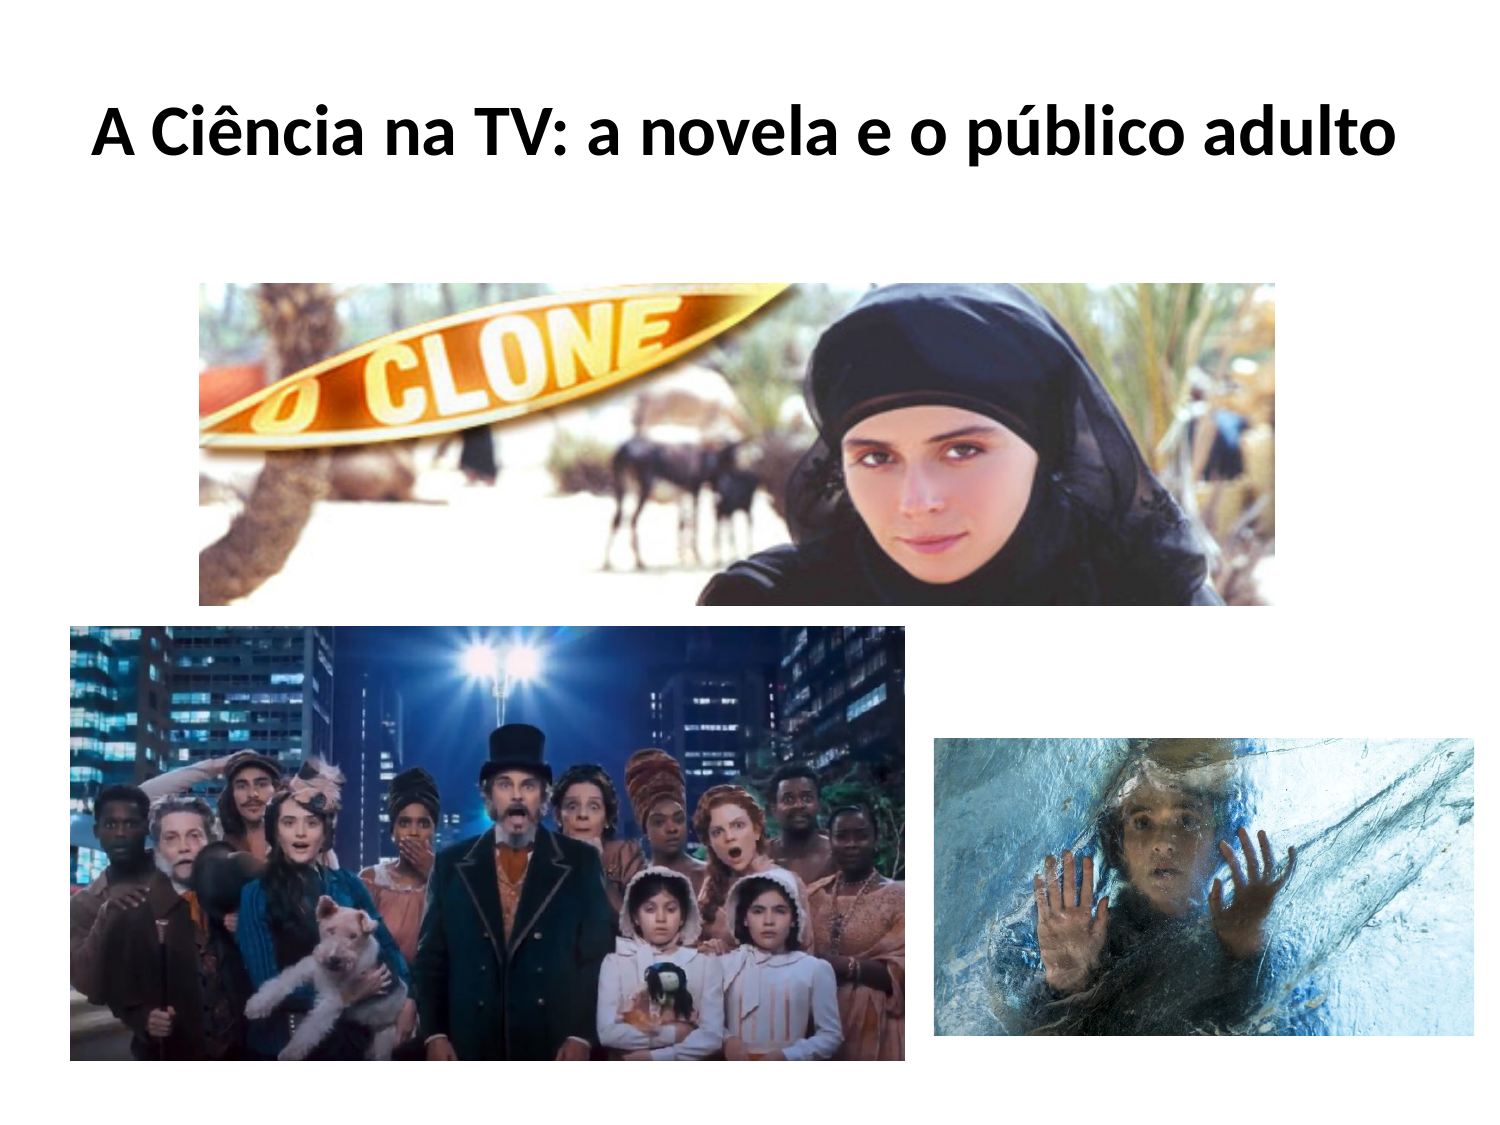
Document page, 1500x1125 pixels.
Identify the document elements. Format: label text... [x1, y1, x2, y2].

title A Ciência na TV: a novela e o público adulto [70, 32, 1421, 220]
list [199, 283, 1275, 606]
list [933, 737, 1475, 1036]
picture [70, 626, 905, 1062]
